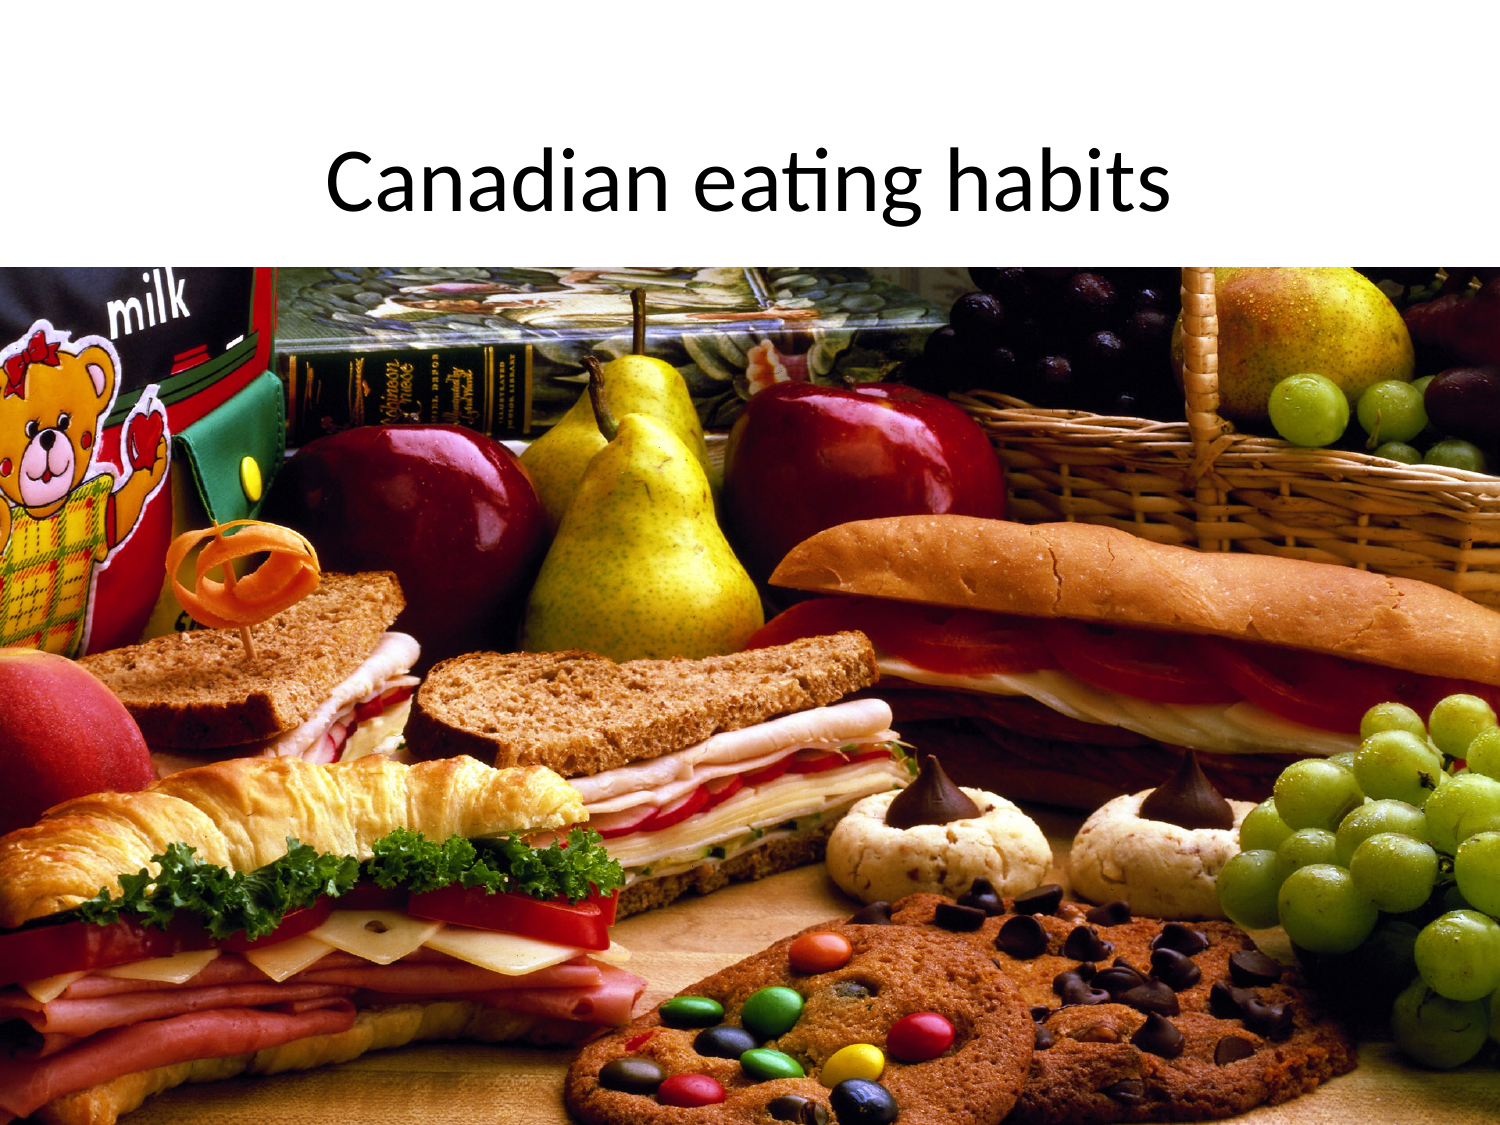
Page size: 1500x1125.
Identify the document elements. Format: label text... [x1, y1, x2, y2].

picture [0, 266, 1500, 1125]
title Canadian eating habits [112, 54, 1388, 265]
